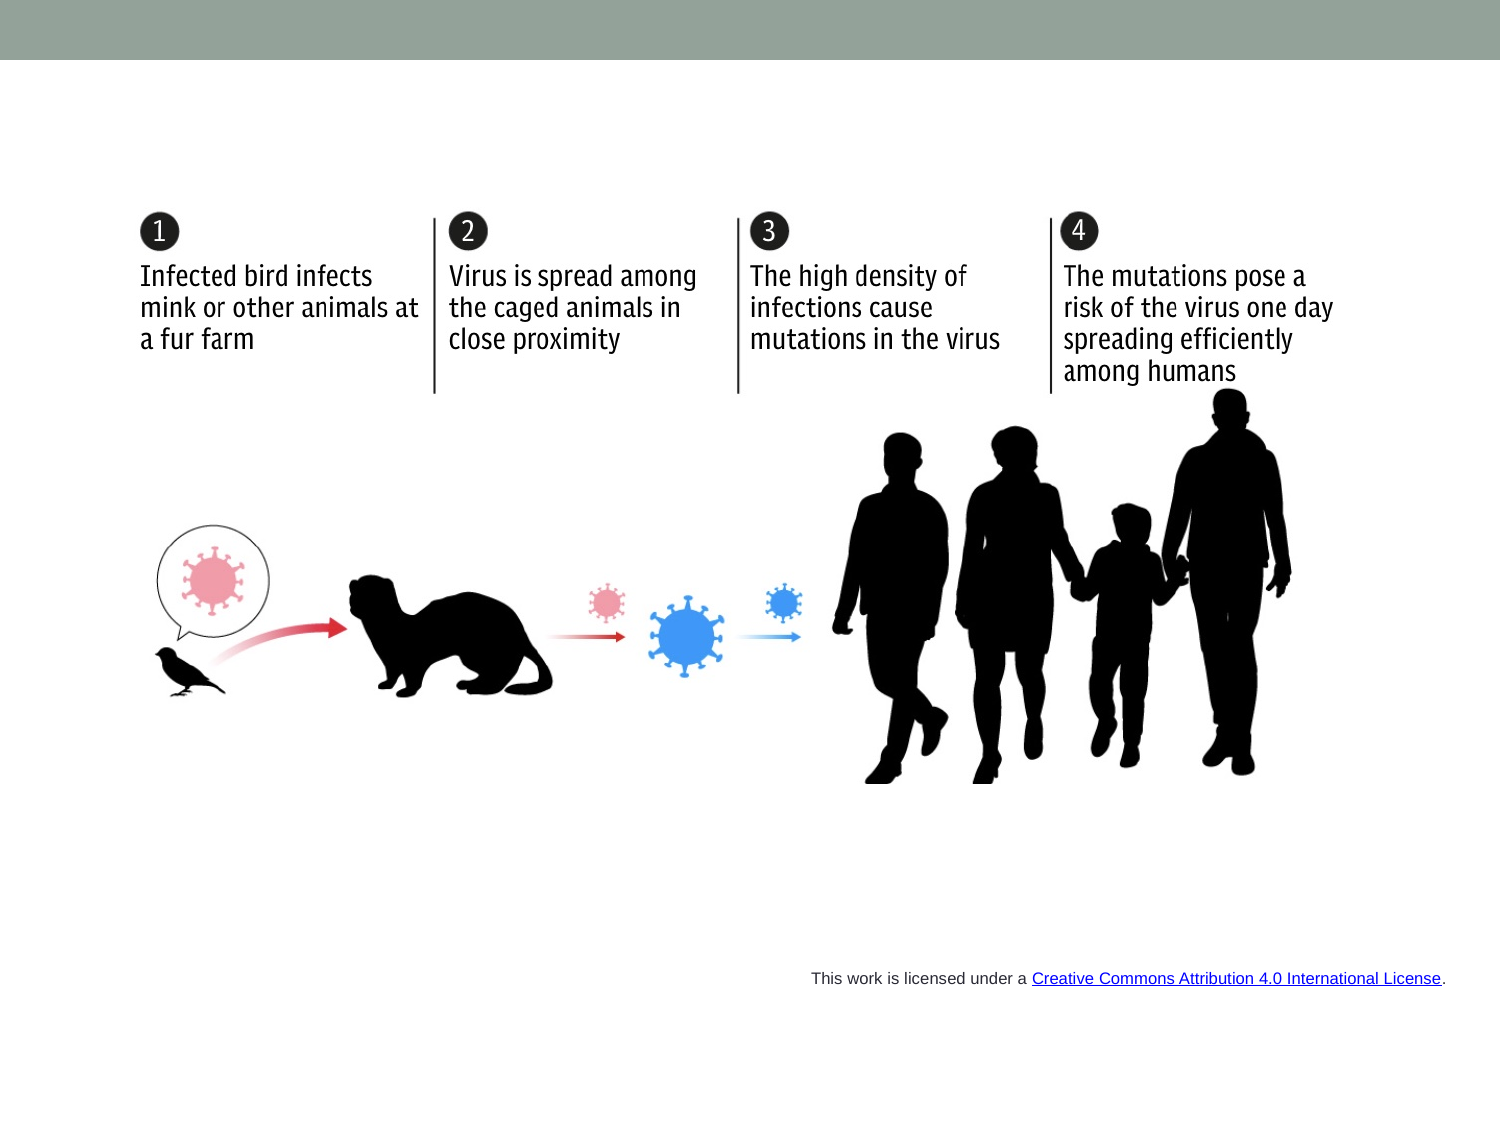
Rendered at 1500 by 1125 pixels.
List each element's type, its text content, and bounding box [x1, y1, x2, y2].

list This work is licensed under a Creative Commons Attribution 4.0 International License. [44, 960, 1462, 983]
picture [112, 191, 1388, 784]
